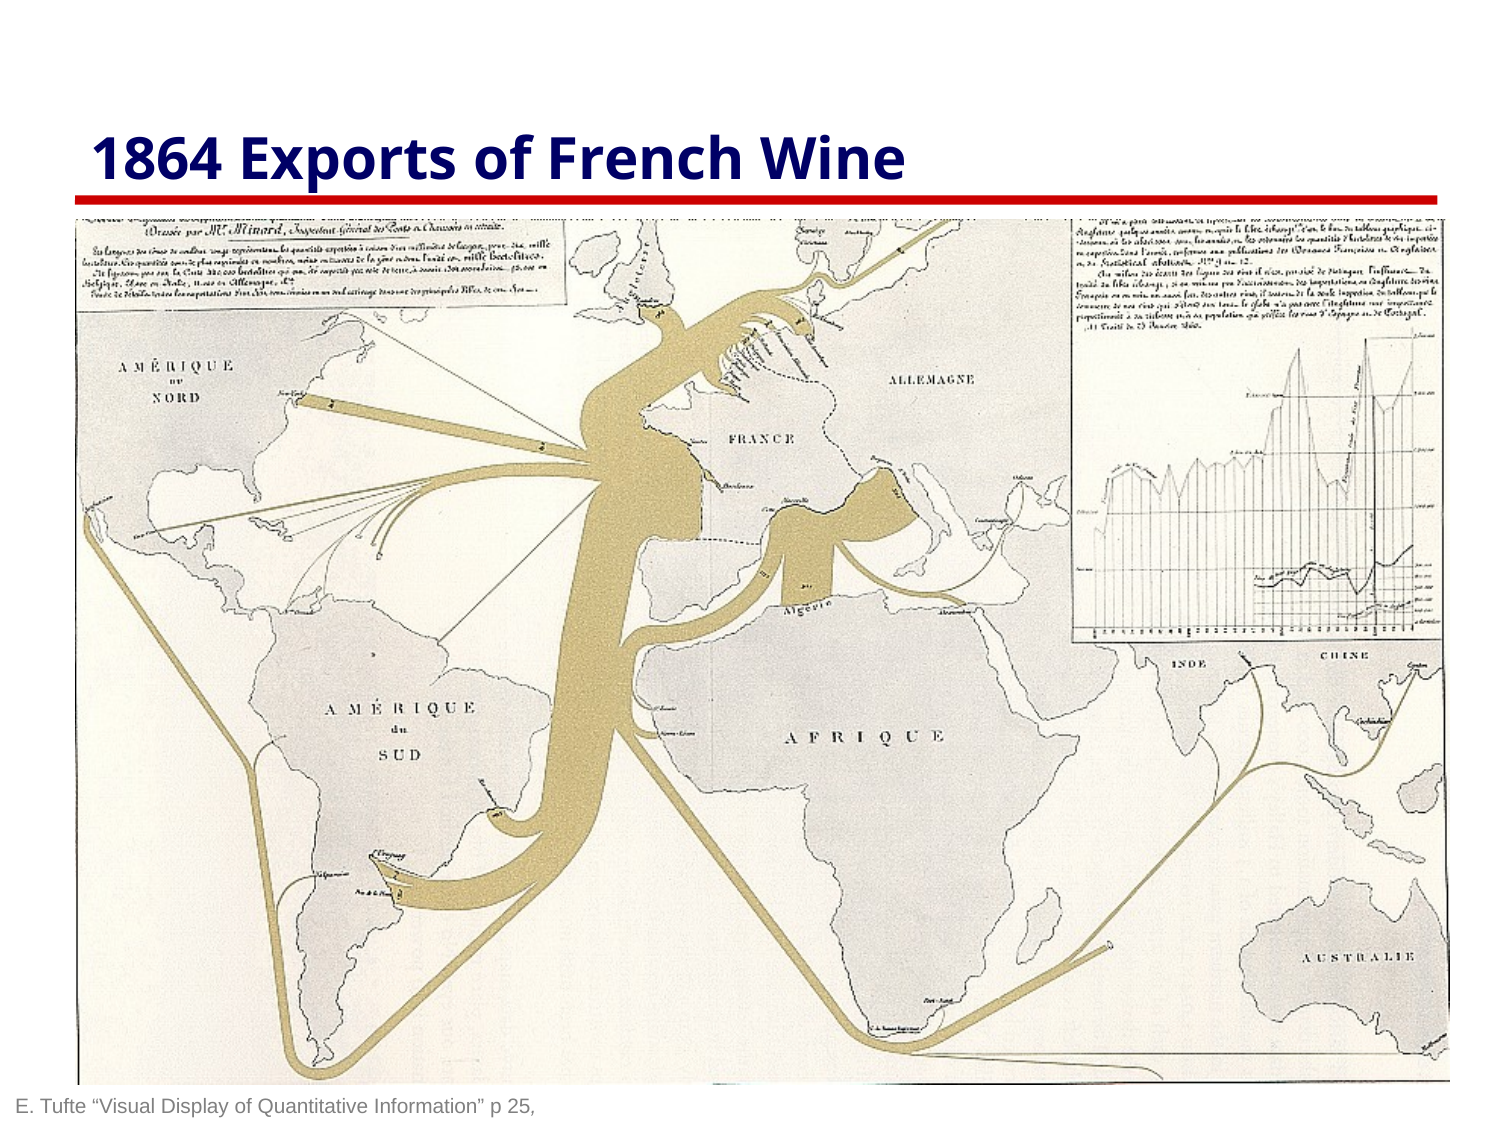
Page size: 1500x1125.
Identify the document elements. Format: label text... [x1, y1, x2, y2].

title 1864 Exports of French Wine [75, 112, 1438, 200]
text_box E. Tufte “Visual Display of Quantitative Information” p 25, [0, 1084, 763, 1125]
picture [74, 219, 1450, 1086]
